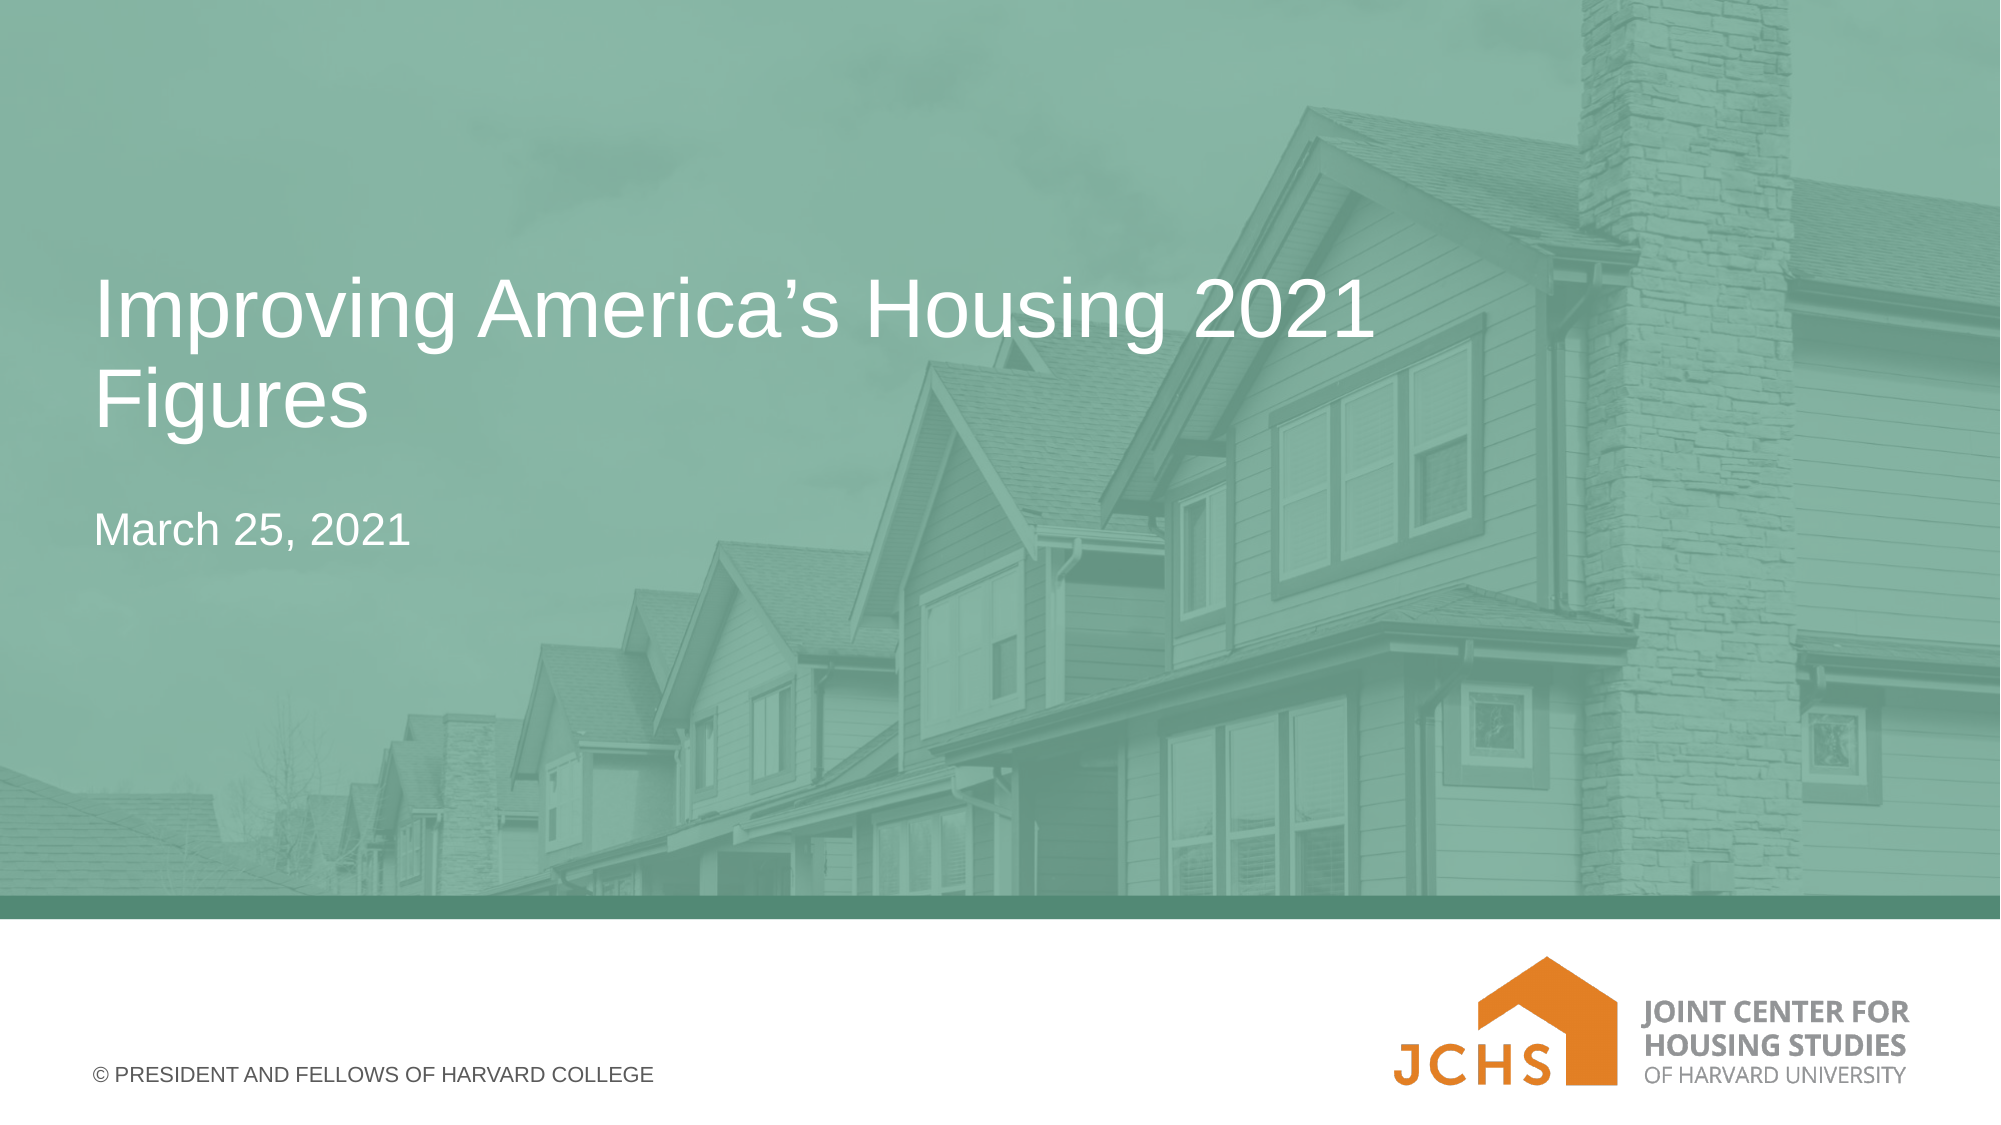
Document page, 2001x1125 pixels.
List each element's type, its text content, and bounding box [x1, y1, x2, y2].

title Improving America’s Housing 2021 Figures [78, 190, 1579, 454]
subtitle March 25, 2021 [78, 491, 1579, 741]
picture [1365, 934, 1955, 1108]
